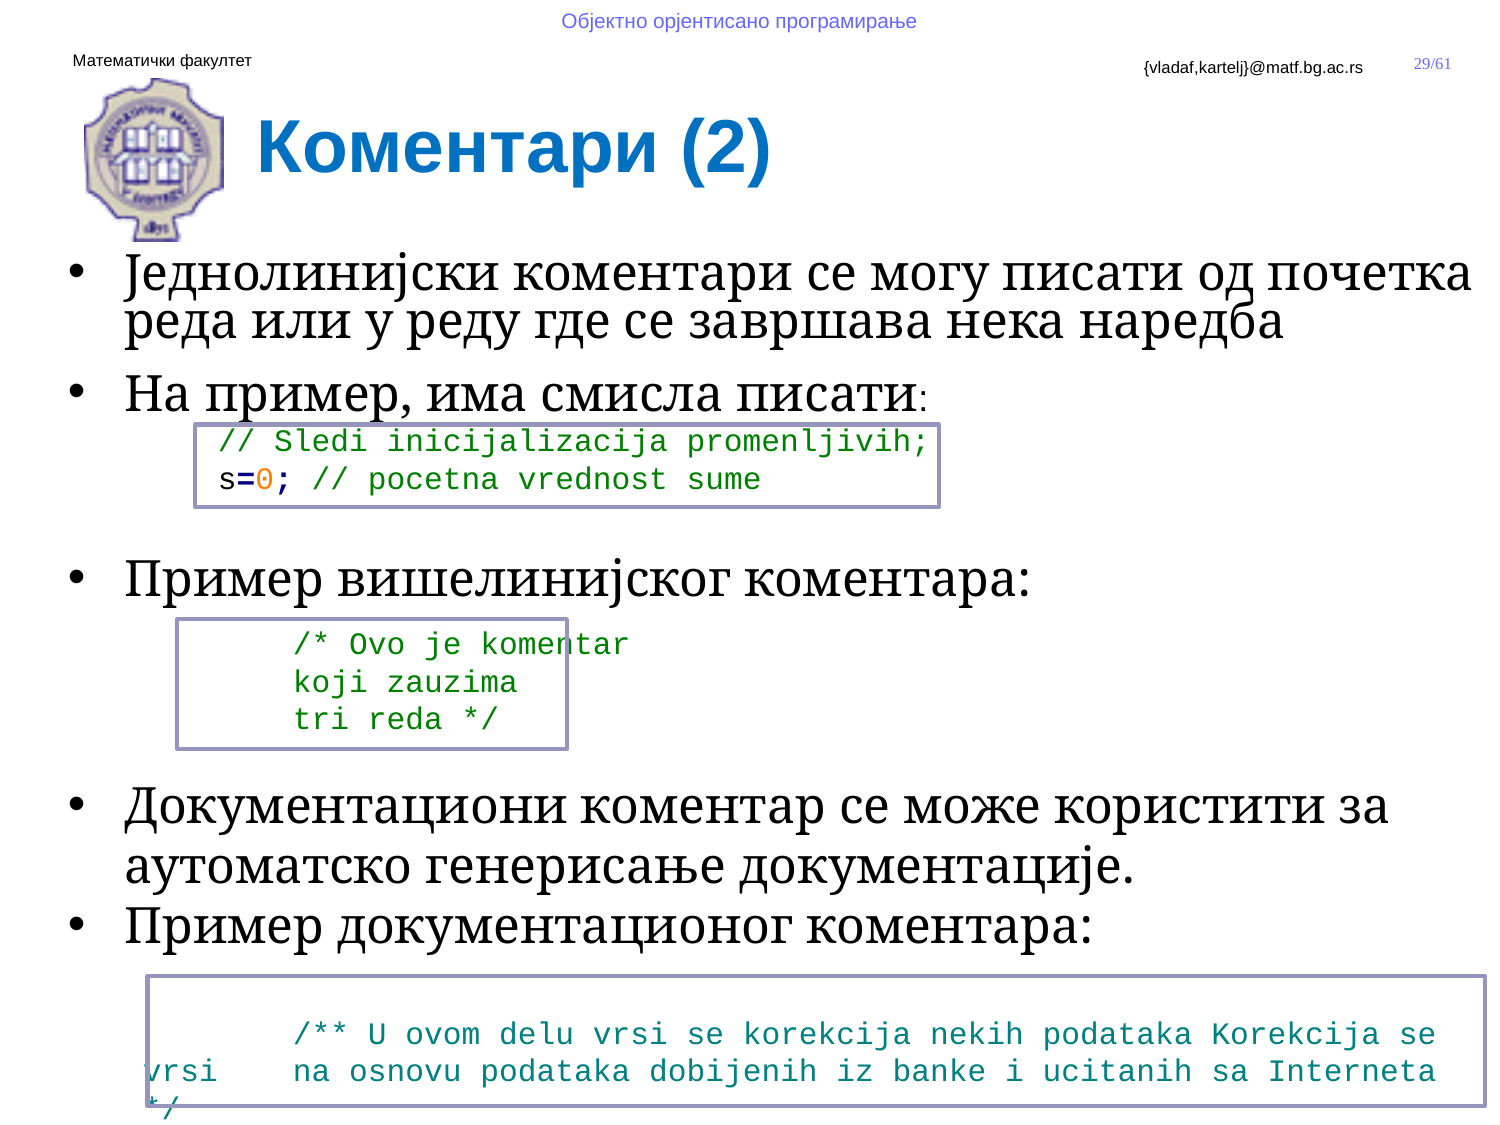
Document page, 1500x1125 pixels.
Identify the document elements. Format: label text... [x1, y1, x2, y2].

text_box Једнолинијски коментари се могу писати од почетка реда или у реду где се завршава нека наредба На пример, има смисла писати: // Sledi inicijalizacija promenljivih; s=0; // pocetna vrednost sume Пример вишелинијског коментара: /* Ovo je komentar koji zauzima tri reda */ Документациони коментар се може користити за аутоматско генерисање документације. Пример документационог коментара: /** U ovom delu vrsi se korekcija nekih podataka Korekcija se vrsi na osnovu podataka dobijenih iz banke i ucitanih sa Interneta */ [53, 244, 1500, 1125]
text_box [145, 974, 1487, 1108]
text_box [193, 422, 941, 509]
text_box [175, 617, 569, 751]
text_box Коментари (2) [242, 90, 1500, 233]
picture [84, 78, 224, 242]
